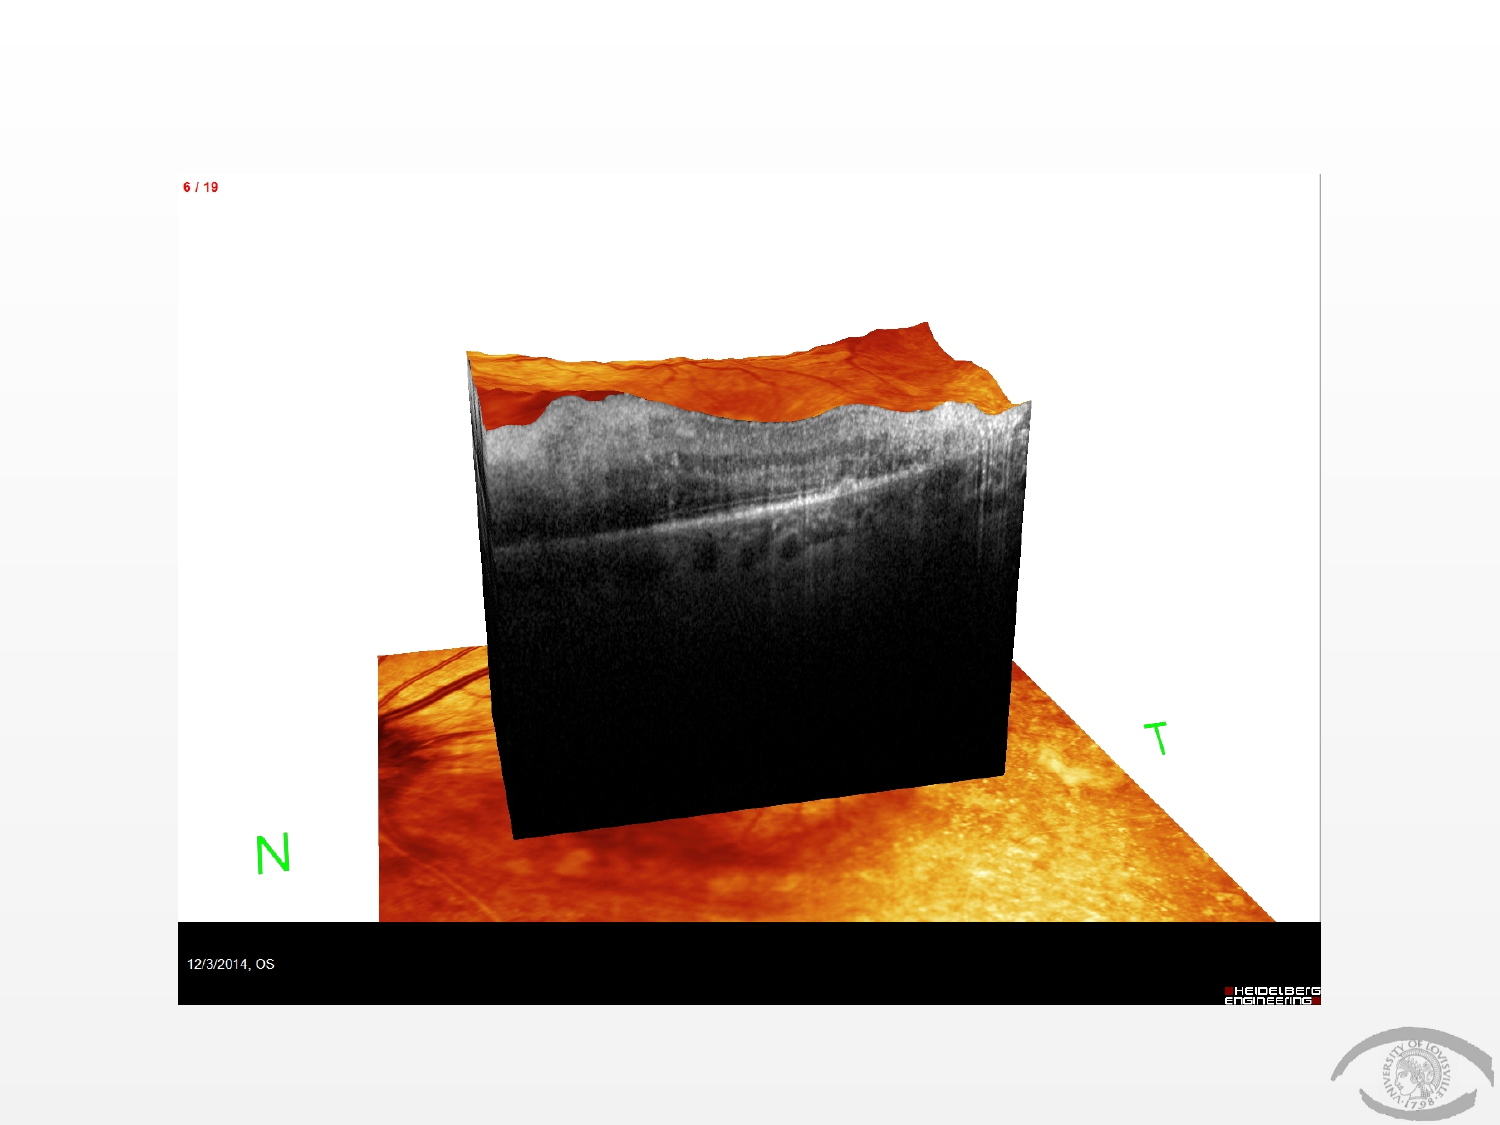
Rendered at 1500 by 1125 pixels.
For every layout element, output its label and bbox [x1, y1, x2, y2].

picture [1329, 1025, 1496, 1123]
list [178, 174, 1322, 1006]
